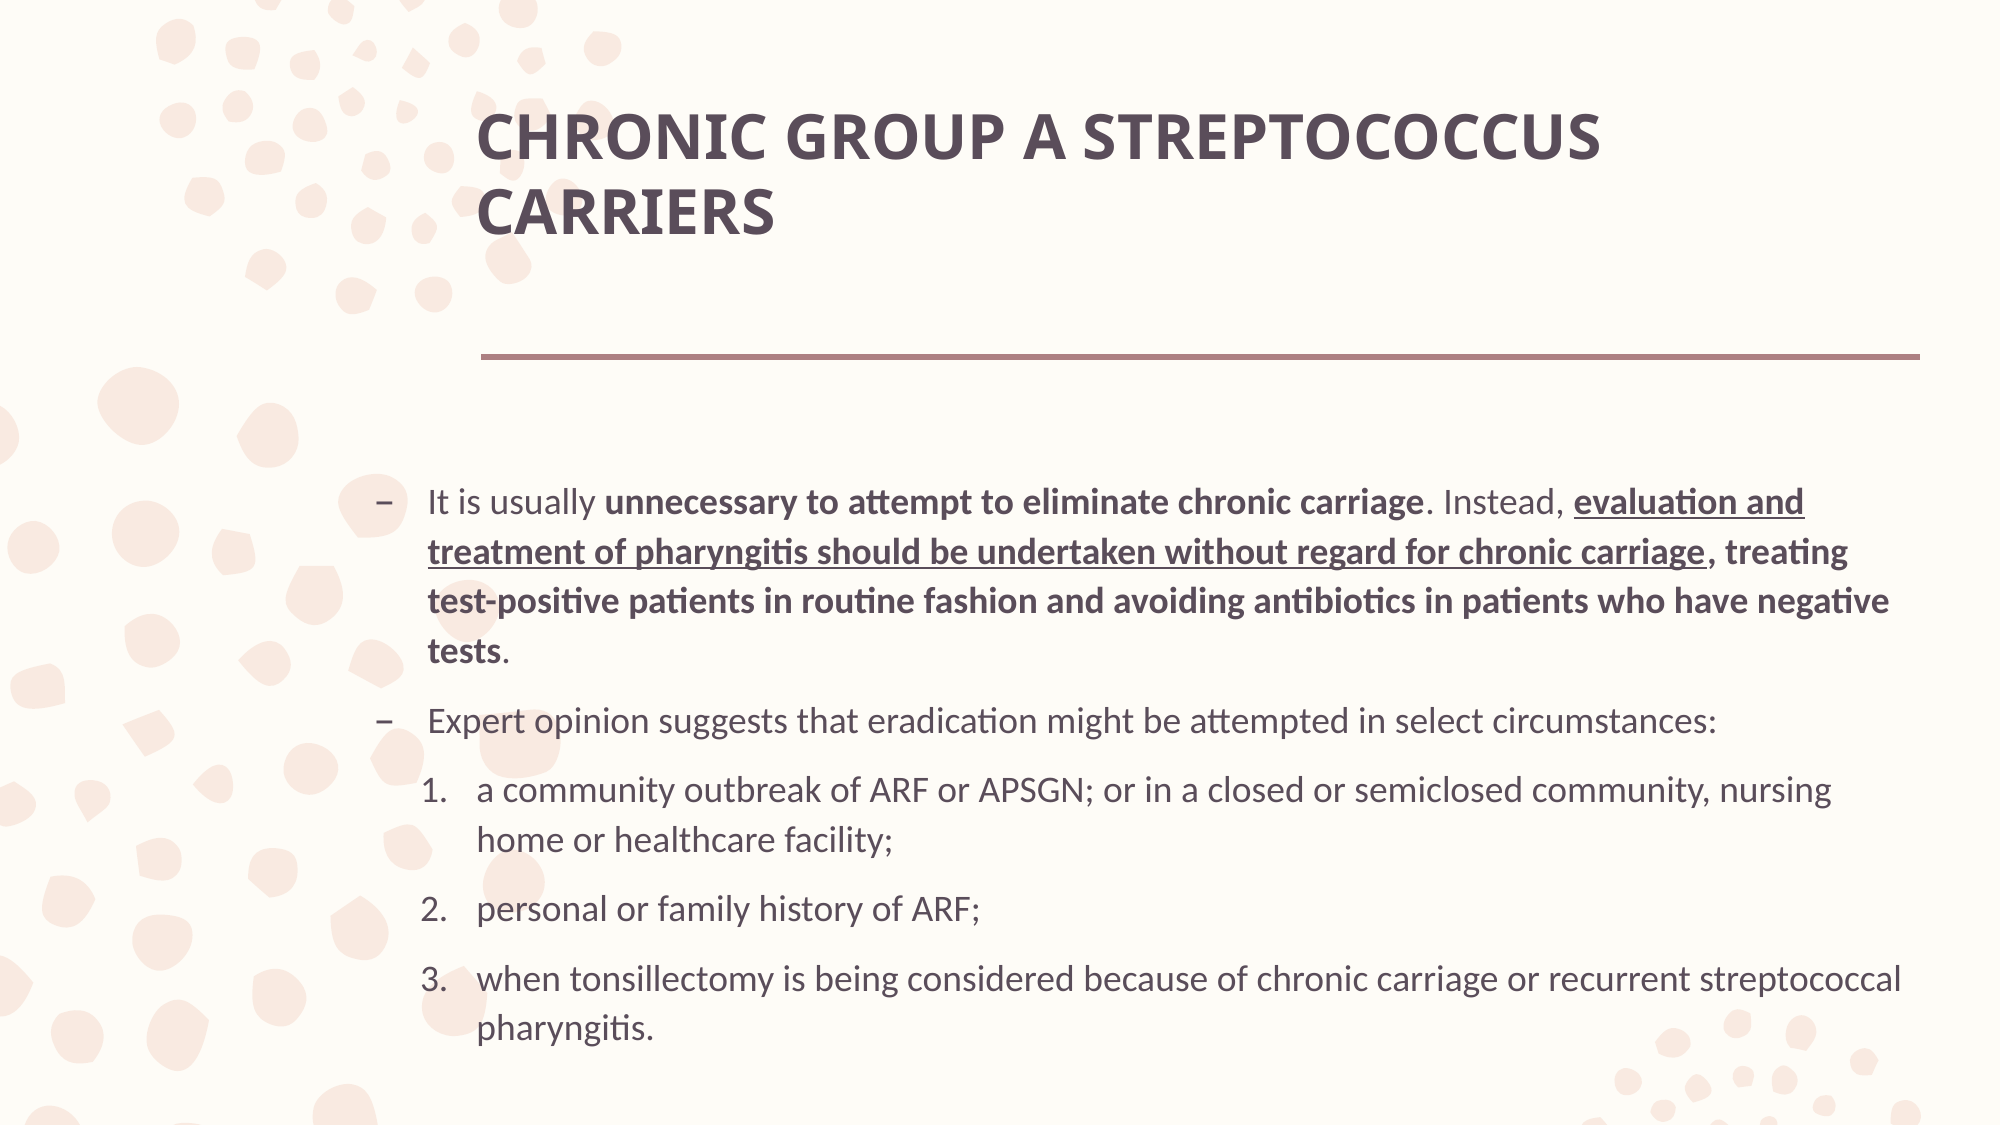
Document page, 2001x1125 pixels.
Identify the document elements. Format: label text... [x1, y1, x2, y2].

list It is usually unnecessary to attempt to eliminate chronic carriage. Instead, evaluation and treatment of pharyngitis should be undertaken without regard for chronic carriage, treating test-positive patients in routine fashion and avoiding antibiotics in patients who have negative tests. Expert opinion suggests that eradication might be attempted in select circumstances: a community outbreak of ARF or APSGN; or in a closed or semiclosed community, nursing home or healthcare facility; personal or family history of ARF; when tonsillectomy is being considered because of chronic carriage or recurrent streptococcal pharyngitis. Clindamycin given by mouth for 10 days is effective therapy. [360, 399, 1920, 999]
title CHRONIC GROUP A STREPTOCOCCUS CARRIERS [460, 93, 1920, 350]
